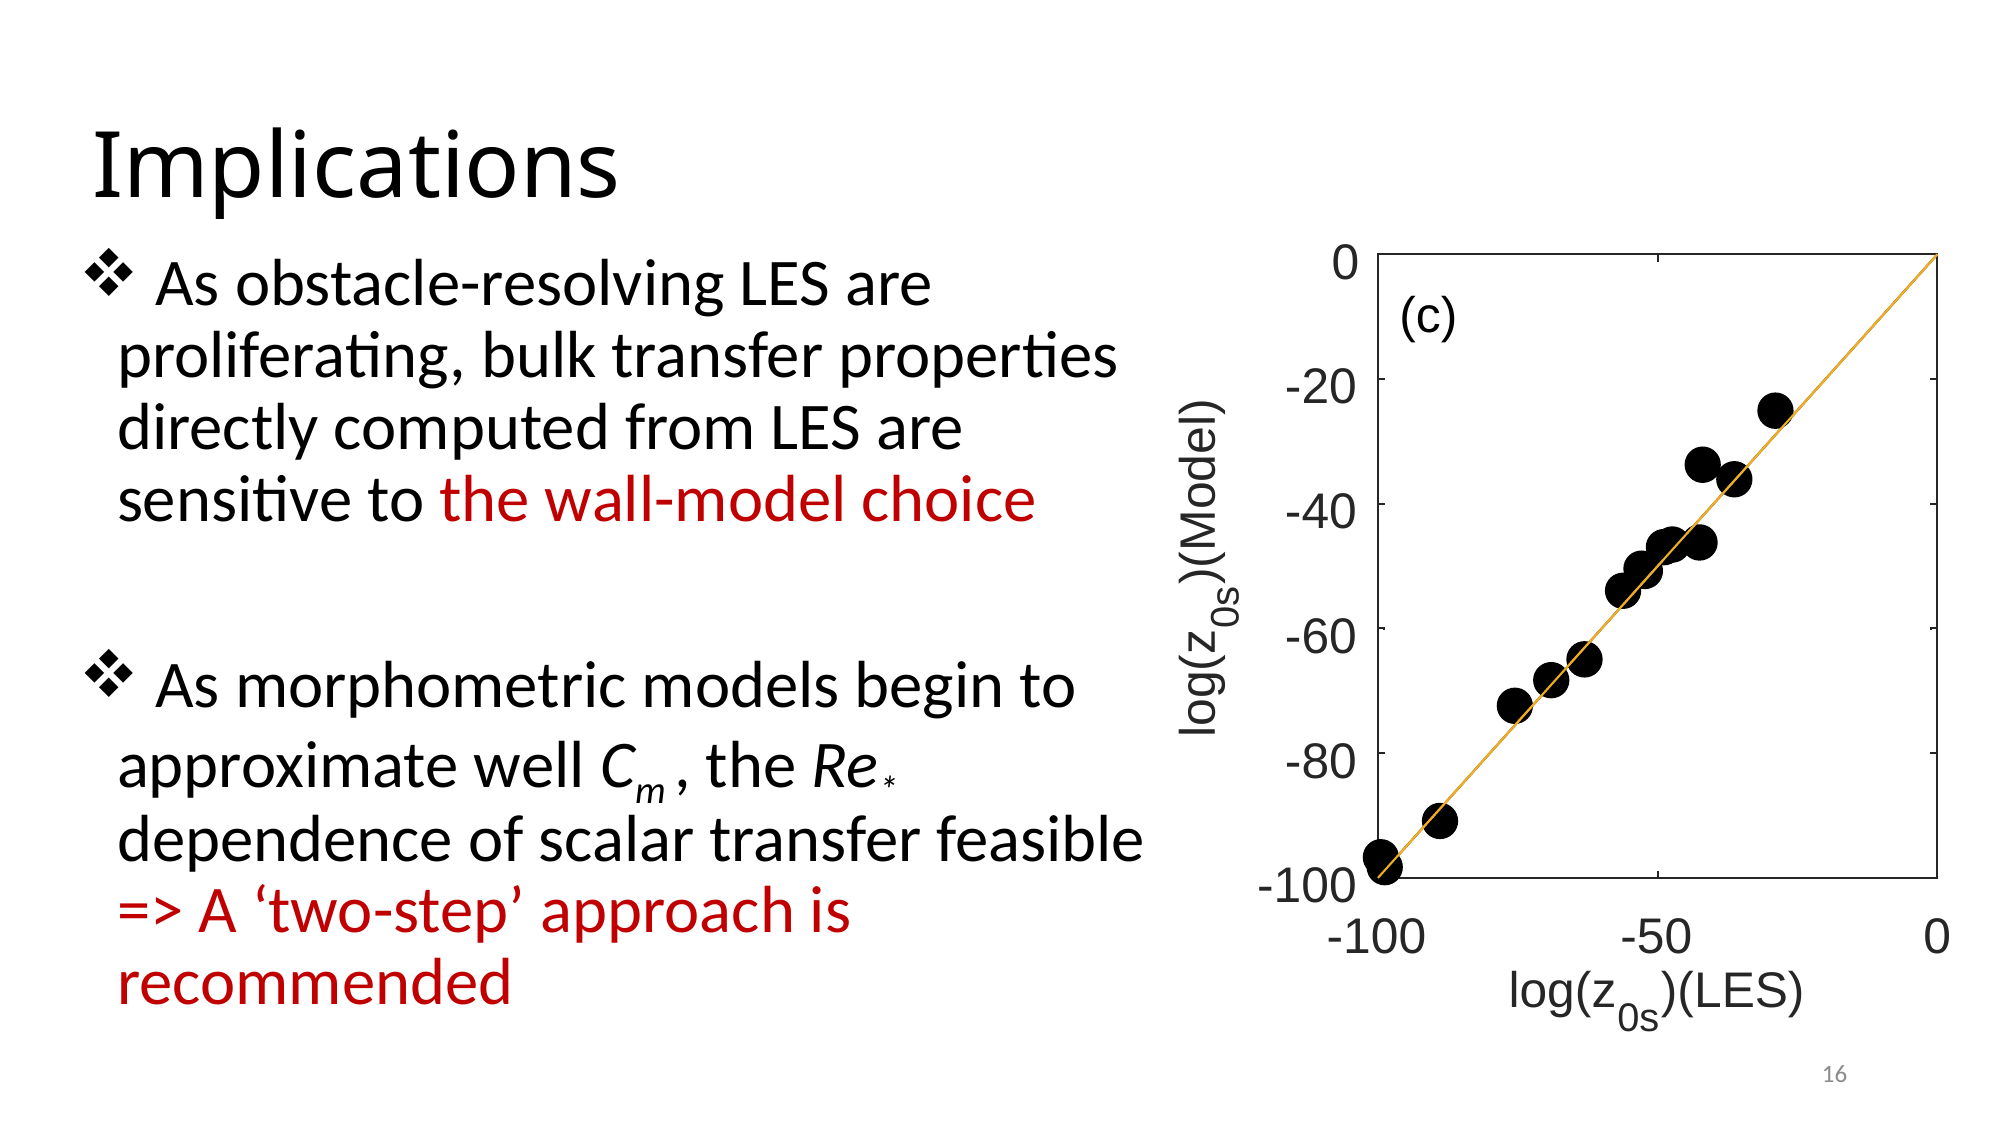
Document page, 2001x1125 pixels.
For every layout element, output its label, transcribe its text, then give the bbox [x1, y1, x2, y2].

title Implications [77, 59, 1803, 240]
list As obstacle-resolving LES are proliferating, bulk transfer properties directly computed from LES are sensitive to the wall-model choice As morphometric models begin to approximate well Cm , the Re* dependence of scalar transfer feasible => A ‘two-step’ approach is recommended [64, 240, 1145, 955]
slide_number 16 [1412, 1042, 1863, 1103]
picture [1145, 206, 2000, 1034]
